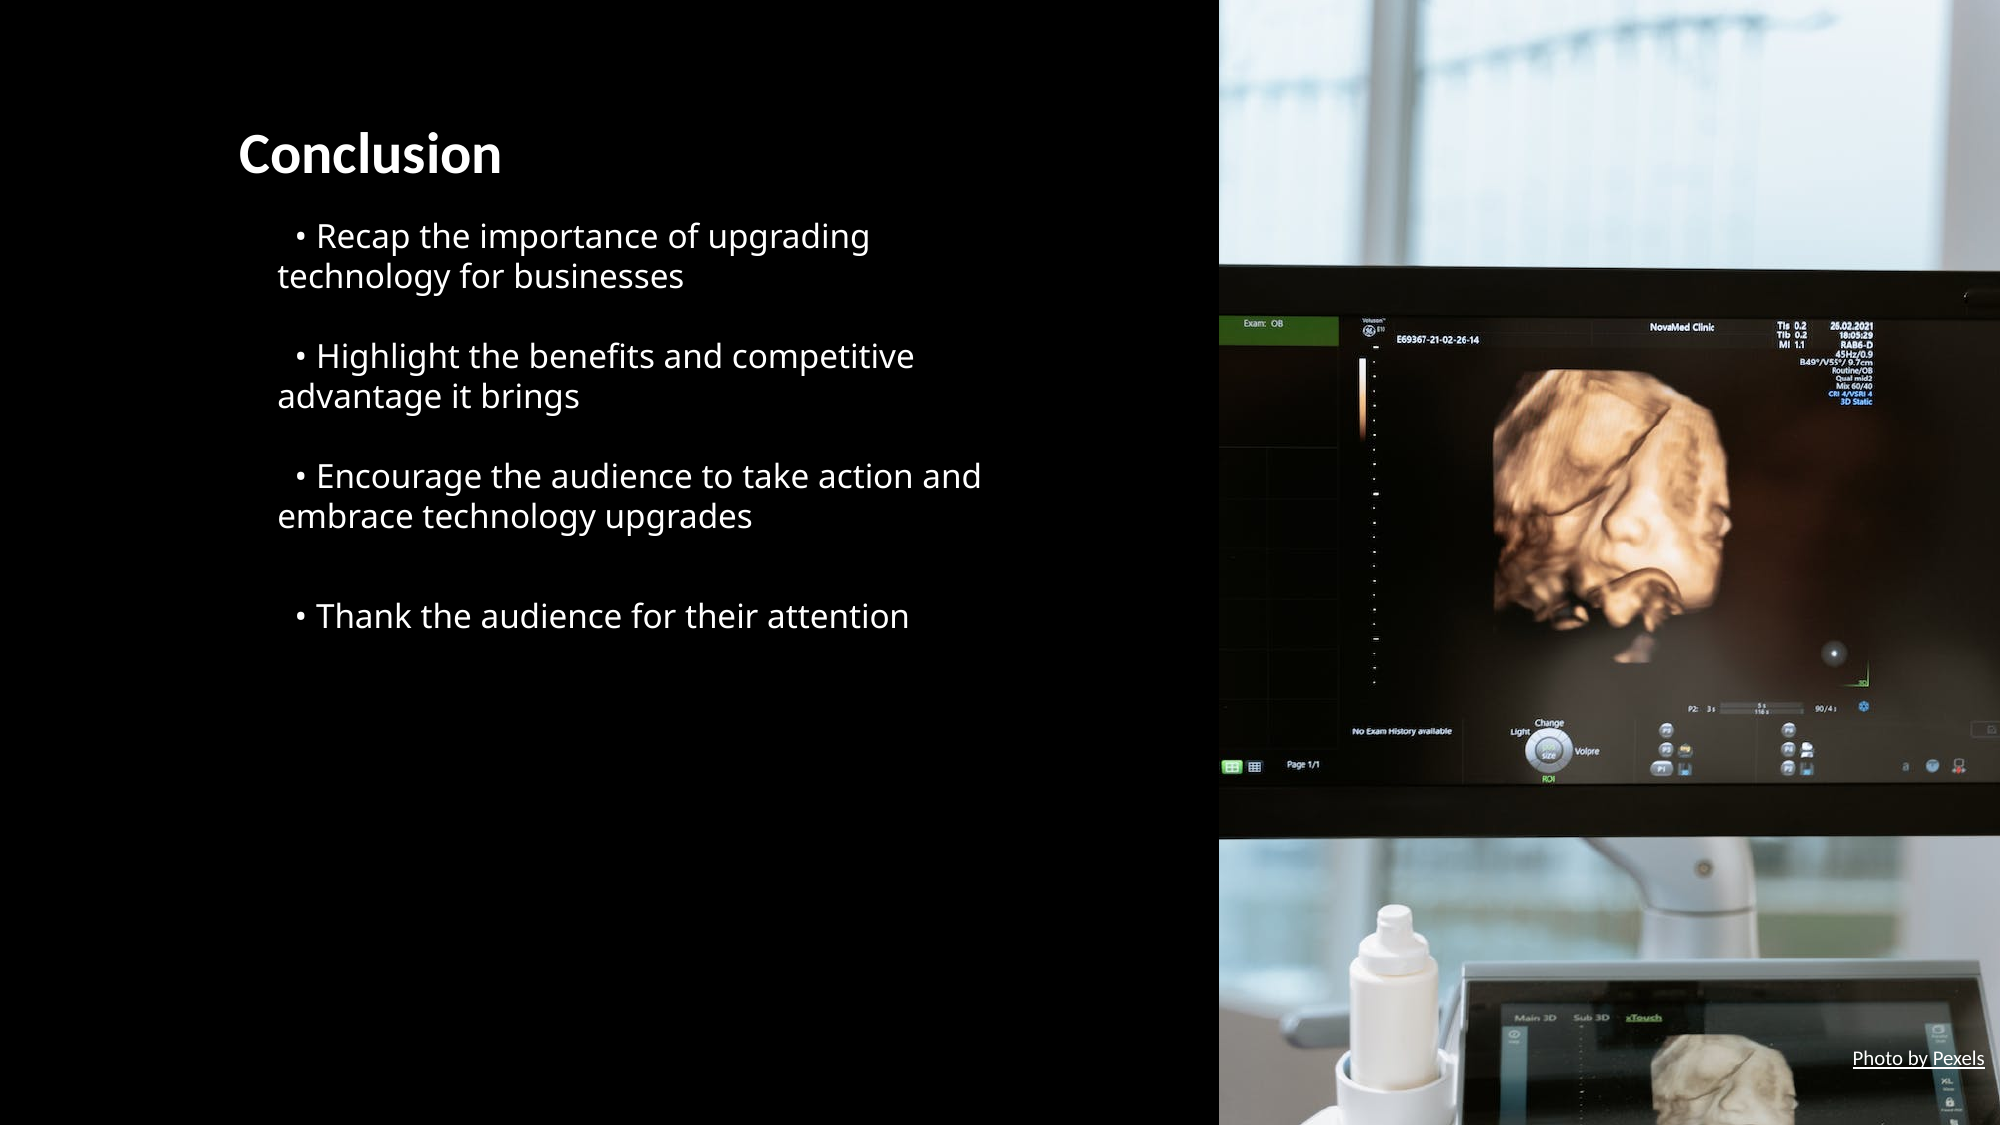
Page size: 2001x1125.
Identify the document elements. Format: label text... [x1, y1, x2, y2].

text_box Conclusion [225, 112, 1219, 188]
text_box • Recap the importance of upgrading technology for businesses [262, 217, 1013, 293]
text_box • Encourage the audience to take action and embrace technology upgrades [262, 457, 1013, 533]
text_box • Highlight the benefits and competitive advantage it brings [262, 337, 1013, 413]
text_box • Thank the audience for their attention [262, 577, 1013, 653]
picture [1219, 0, 2000, 1125]
